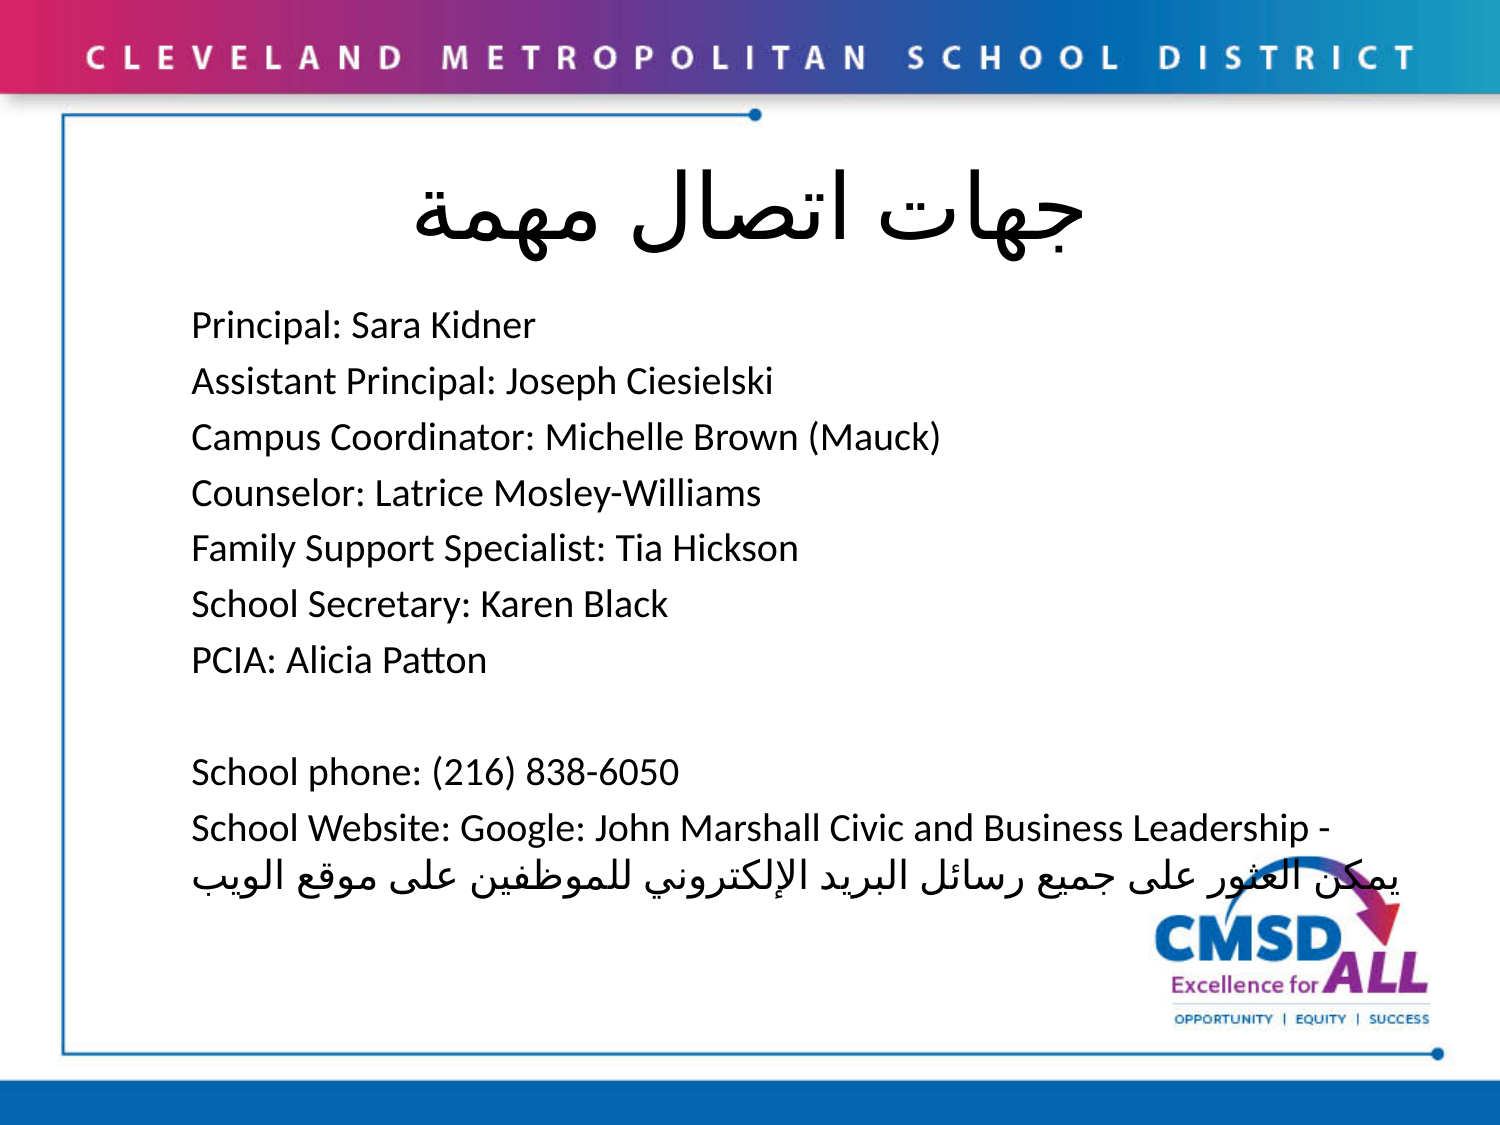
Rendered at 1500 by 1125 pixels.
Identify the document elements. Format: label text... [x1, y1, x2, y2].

title جهات اتصال مهمة [75, 138, 1425, 268]
list Principal: Sara Kidner Assistant Principal: Joseph Ciesielski Campus Coordinator: Michelle Brown (Mauck) Counselor: Latrice Mosley-Williams Family Support Specialist: Tia Hickson School Secretary: Karen Black PCIA: Alicia Patton School phone: (216) 838-6050 School Website: Google: John Marshall Civic and Business Leadership - يمكن العثور على جميع رسائل البريد الإلكتروني للموظفين على موقع الويب [176, 290, 1425, 924]
picture [0, 0, 1500, 1125]
